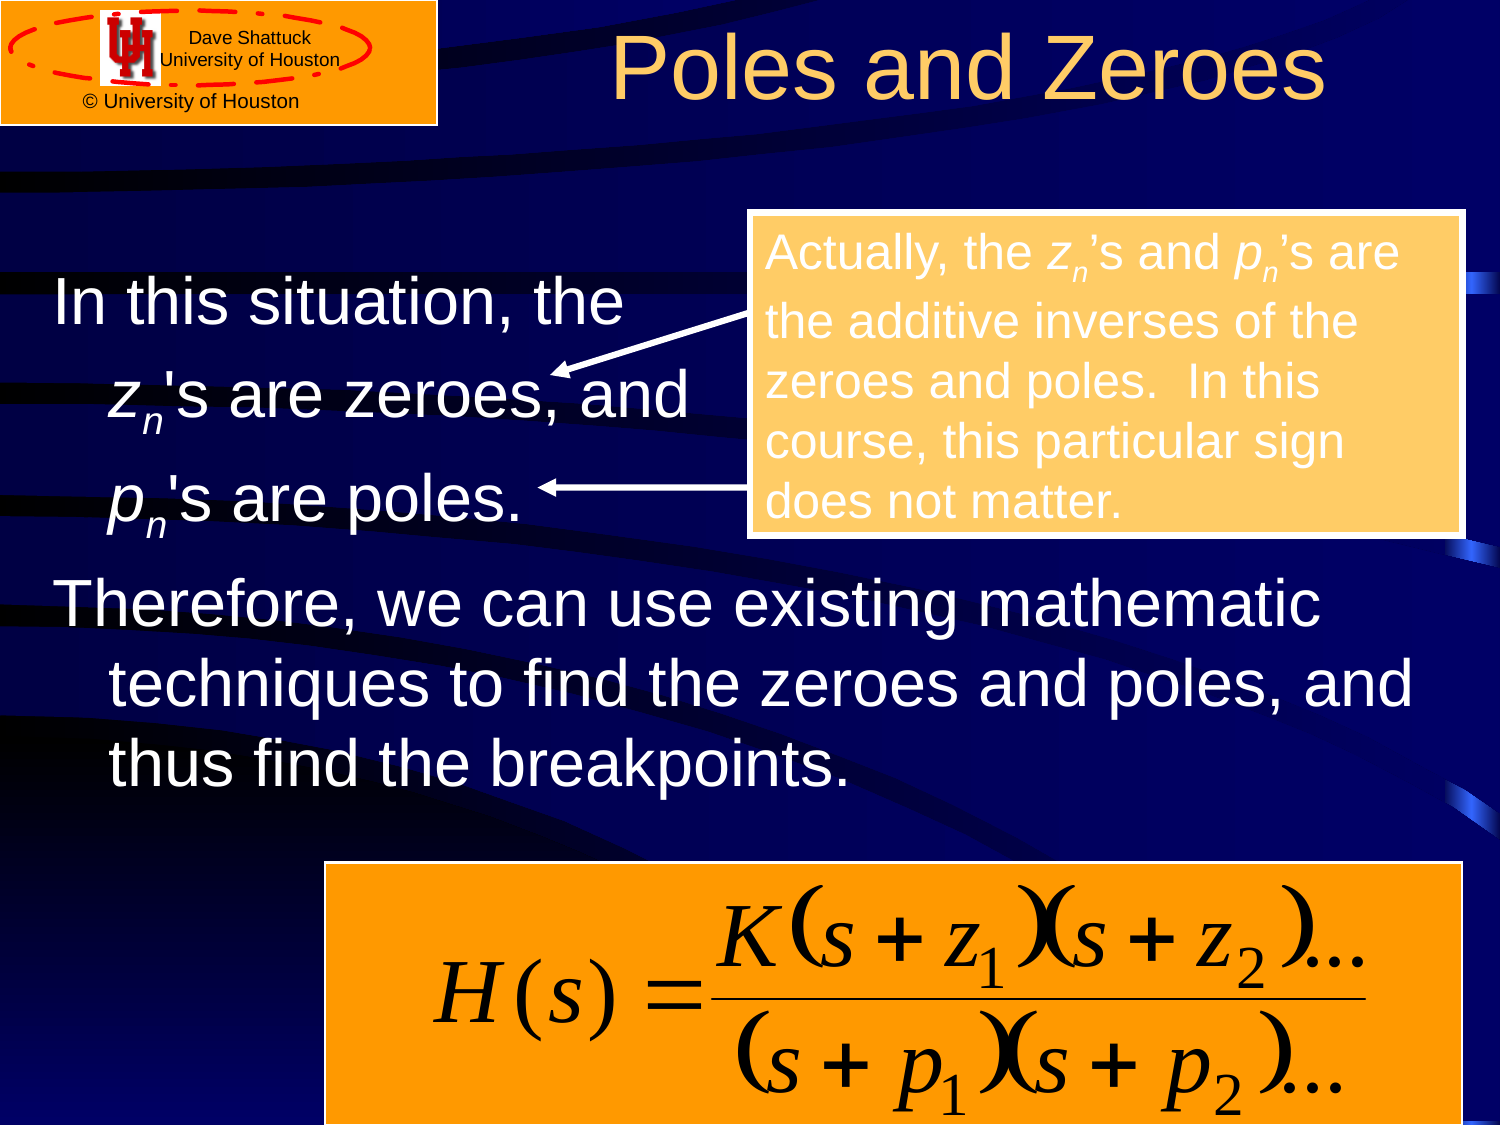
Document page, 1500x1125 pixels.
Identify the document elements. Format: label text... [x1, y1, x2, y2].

text_box [324, 862, 1463, 1125]
list In this situation, the zn's are zeroes, and pn's are poles. Therefore, we can use existing mathematic techniques to find the zeroes and poles, and thus find the breakpoints. [37, 249, 1451, 863]
text_box Actually, the zn’s and pn’s are the additive inverses of the zeroes and poles. In this course, this particular sign does not matter. [750, 212, 1463, 536]
text_box [537, 481, 751, 494]
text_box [425, 884, 1375, 1125]
title Poles and Zeroes [437, 0, 1500, 126]
text_box [549, 312, 751, 378]
